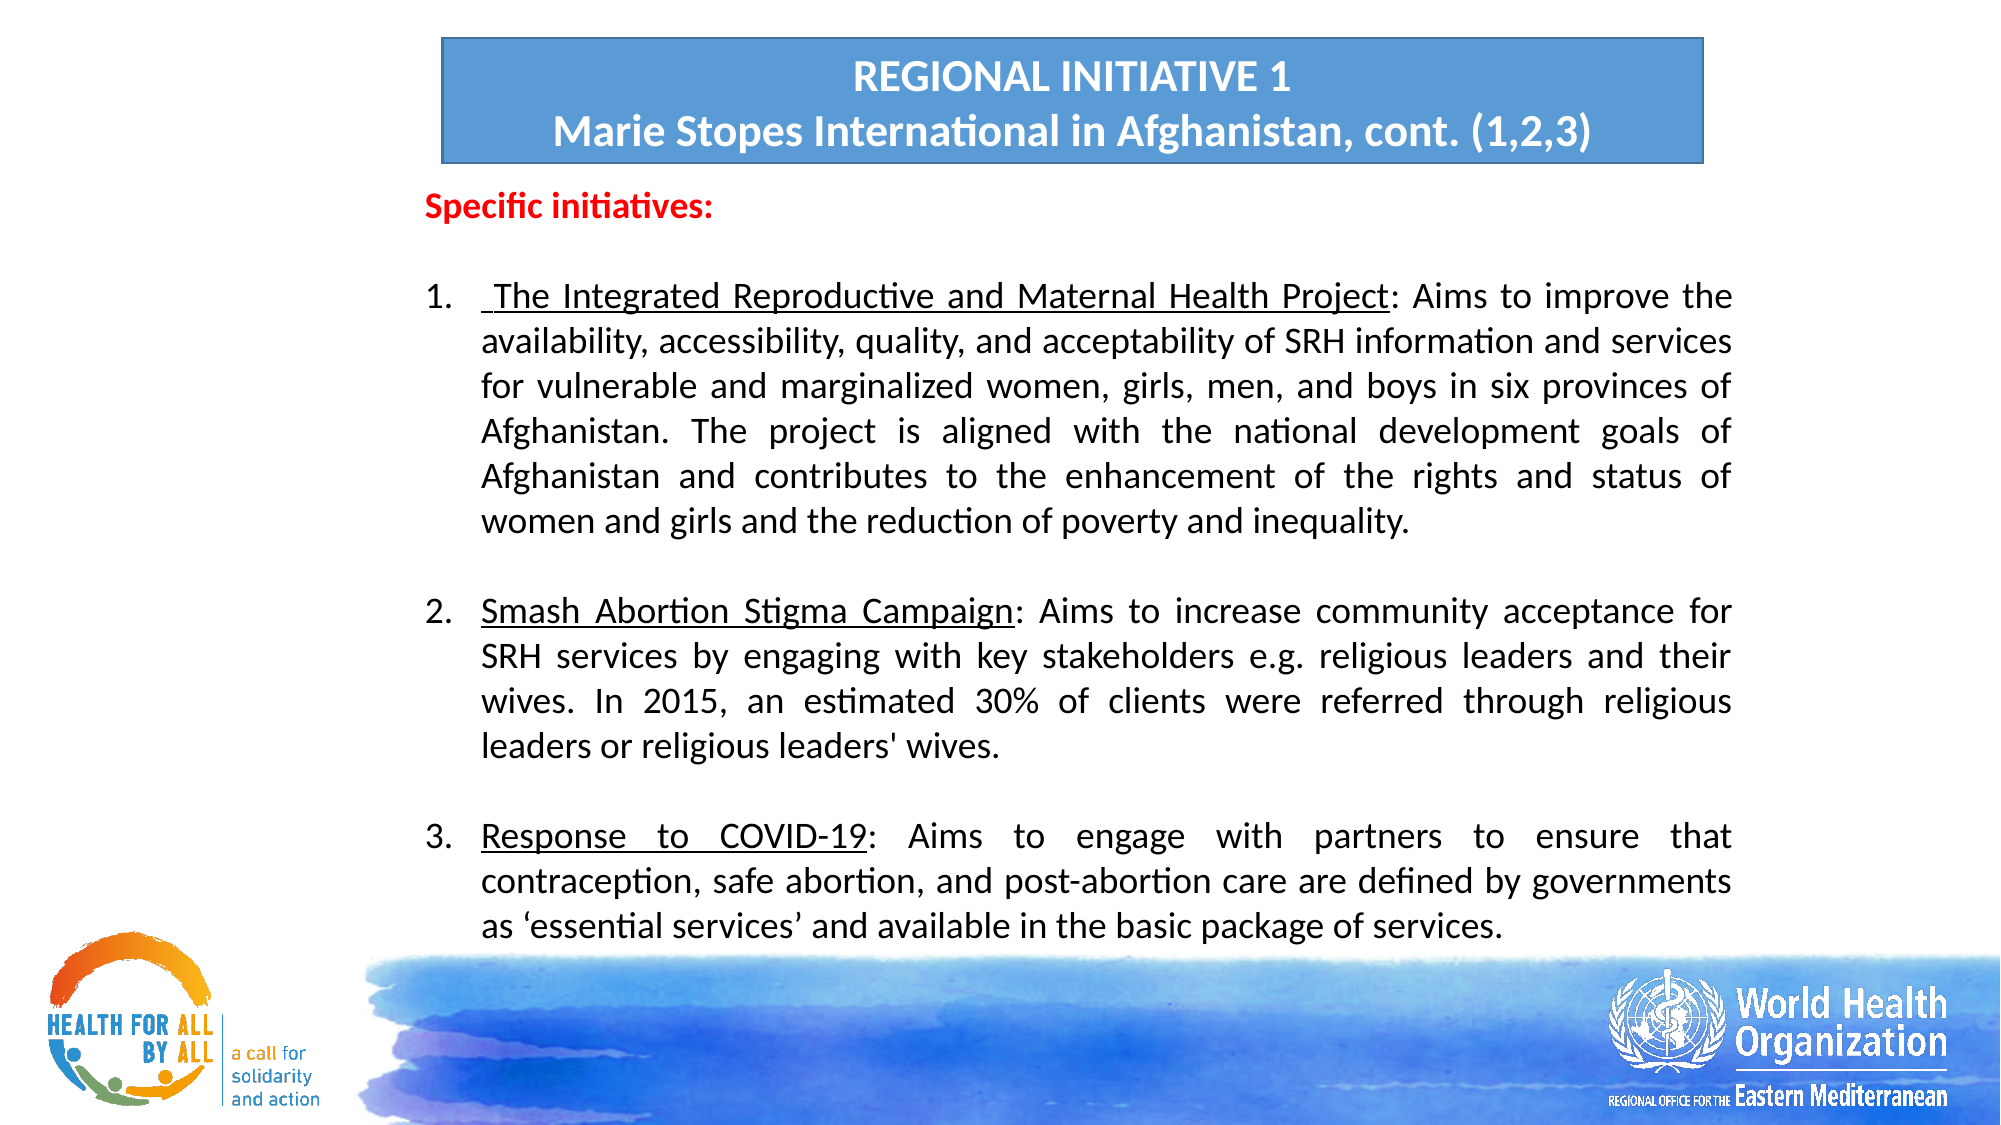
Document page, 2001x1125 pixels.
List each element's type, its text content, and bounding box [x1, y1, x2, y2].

picture [48, 931, 319, 1106]
picture [350, 939, 2000, 1125]
text_box Specific initiatives: The Integrated Reproductive and Maternal Health Project: Aims to improve the availability, accessibility, quality, and acceptability of SRH information and services for vulnerable and marginalized women, girls, men, and boys in six provinces of Afghanistan. The project is aligned with the national development goals of Afghanistan and contributes to the enhancement of the rights and status of women and girls and the reduction of poverty and inequality. Smash Abortion Stigma Campaign: Aims to increase community acceptance for SRH services by engaging with key stakeholders e.g. religious leaders and their wives. In 2015, an estimated 30% of clients were referred through religious leaders or religious leaders' wives. Response to COVID-19: Aims to engage with partners to ensure that contraception, safe abortion, and post-abortion care are defined by governments as ‘essential services’ and available in the basic package of services. [410, 173, 1749, 1088]
text_box REGIONAL INITIATIVE 1 Marie Stopes International in Afghanistan, cont. (1,2,3) [441, 37, 1704, 164]
